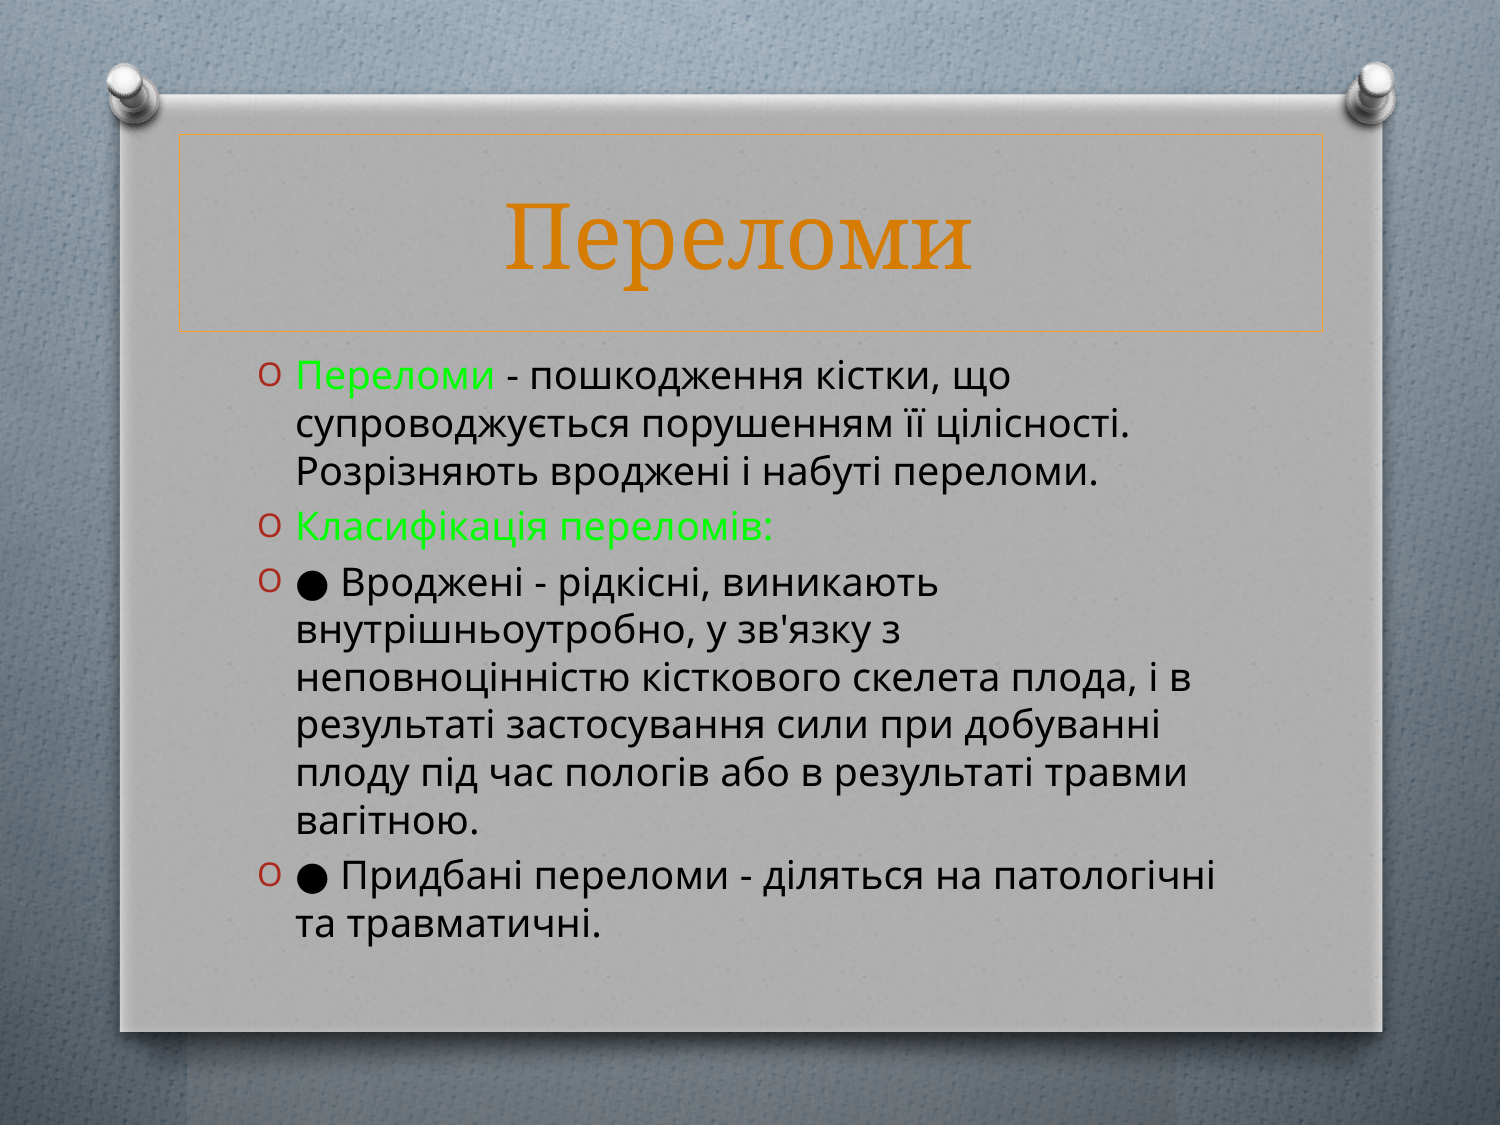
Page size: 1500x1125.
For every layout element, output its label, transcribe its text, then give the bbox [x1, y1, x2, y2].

title Переломи [179, 134, 1323, 332]
picture [75, 29, 198, 153]
list Переломи - пошкодження кістки, що супроводжується порушенням її цілісності. Розрізняють вроджені і набуті переломи. Класифікація переломів: ● Вроджені - рідкісні, виникають внутрішньоутробно, у зв'язку з неповноцінністю кісткового скелета плода, і в результаті застосування сили при добуванні плоду під час пологів або в результаті травми вагітною. ● Придбані переломи - діляться на патологічні та травматичні. [242, 314, 1259, 963]
picture [1317, 35, 1439, 156]
